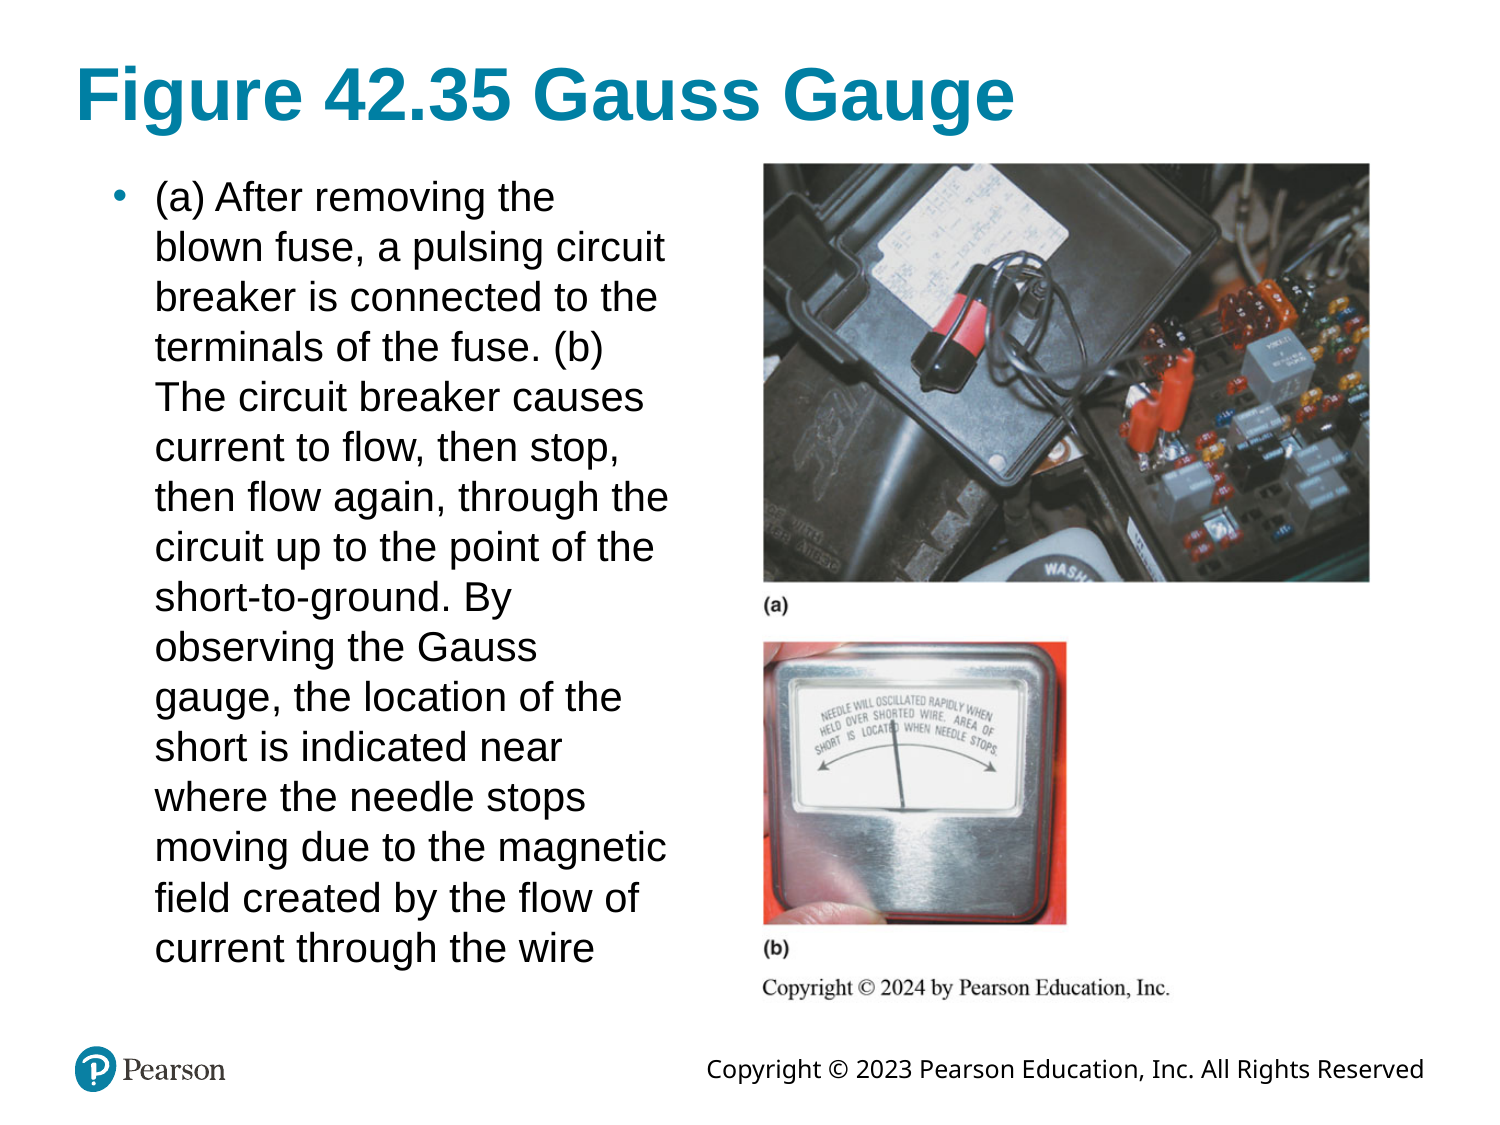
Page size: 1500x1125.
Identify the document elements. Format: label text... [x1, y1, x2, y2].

list (a) After removing the blown fuse, a pulsing circuit breaker is connected to the terminals of the fuse. (b) The circuit breaker causes current to flow, then stop, then flow again, through the circuit up to the point of the short-to-ground. By observing the Gauss gauge, the location of the short is indicated near where the needle stops moving due to the magnetic field created by the flow of current through the wire [112, 162, 675, 986]
title Figure 42.35 Gauss Gauge [75, 37, 1425, 144]
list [762, 162, 1372, 1004]
